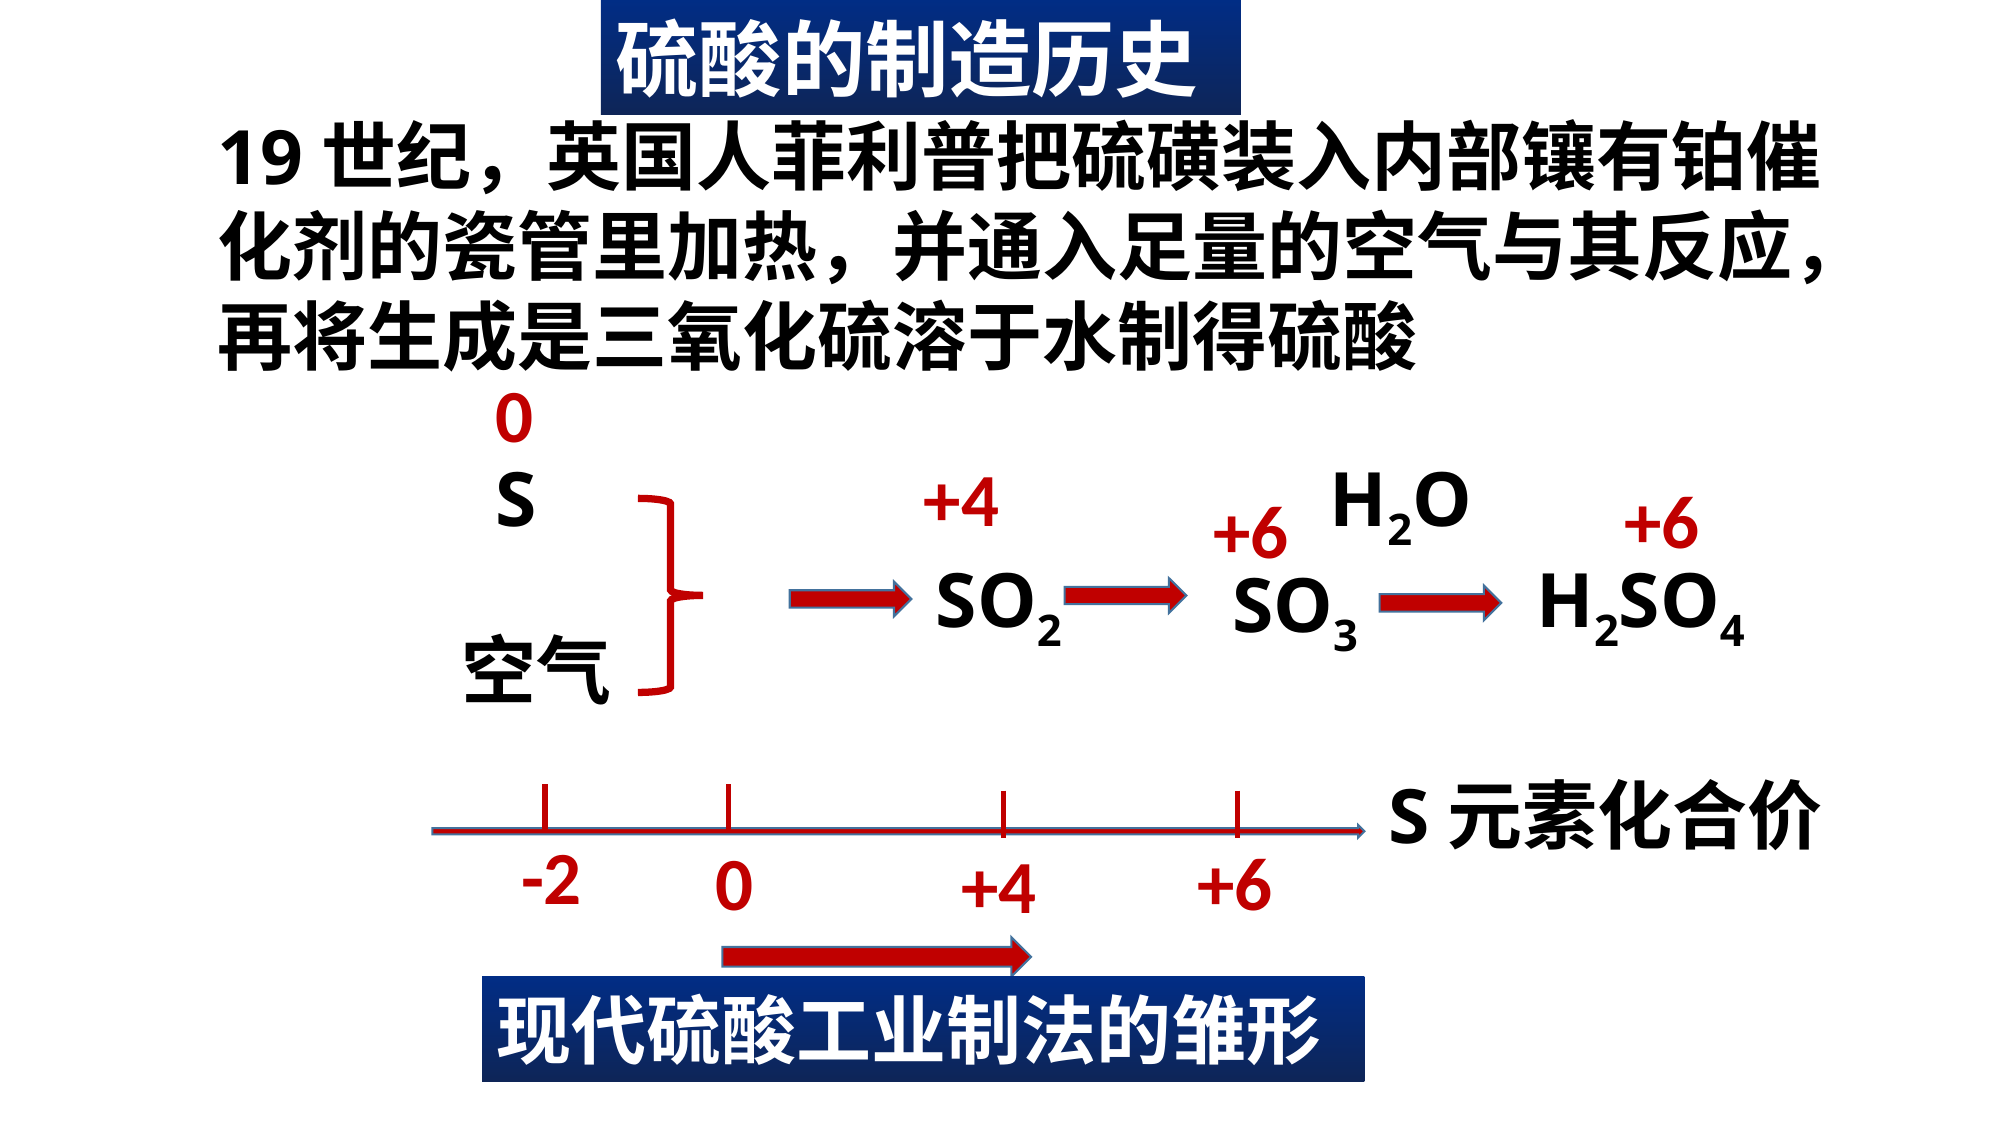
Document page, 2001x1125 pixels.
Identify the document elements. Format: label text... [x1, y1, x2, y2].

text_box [432, 761, 2000, 938]
text_box SO3 [1217, 562, 1425, 668]
text_box [1128, 575, 1188, 616]
text_box 空气 [447, 616, 1032, 722]
text_box 硫酸的制造历史 [600, 0, 1241, 102]
text_box H2SO4 [1521, 545, 1792, 663]
text_box H2O [1314, 444, 1522, 562]
text_box +6 [1198, 475, 1380, 581]
text_box SO2 [921, 545, 1128, 663]
text_box [721, 938, 1033, 976]
text_box [1378, 583, 1503, 623]
text_box 现代硫酸工业制法的雏形 [482, 976, 1365, 1082]
text_box 19世纪，英国人菲利普把硫磺装入内部镶有铂催化剂的瓷管里加热，并通入足量的空气与其反应，再将生成是三氧化硫溶于水制得硫酸 [202, 102, 1847, 388]
text_box S [480, 444, 688, 549]
text_box +6 [1609, 466, 1792, 571]
text_box +4 [909, 444, 1091, 549]
text_box [637, 497, 704, 693]
text_box 0 [480, 388, 662, 444]
text_box [788, 579, 913, 619]
